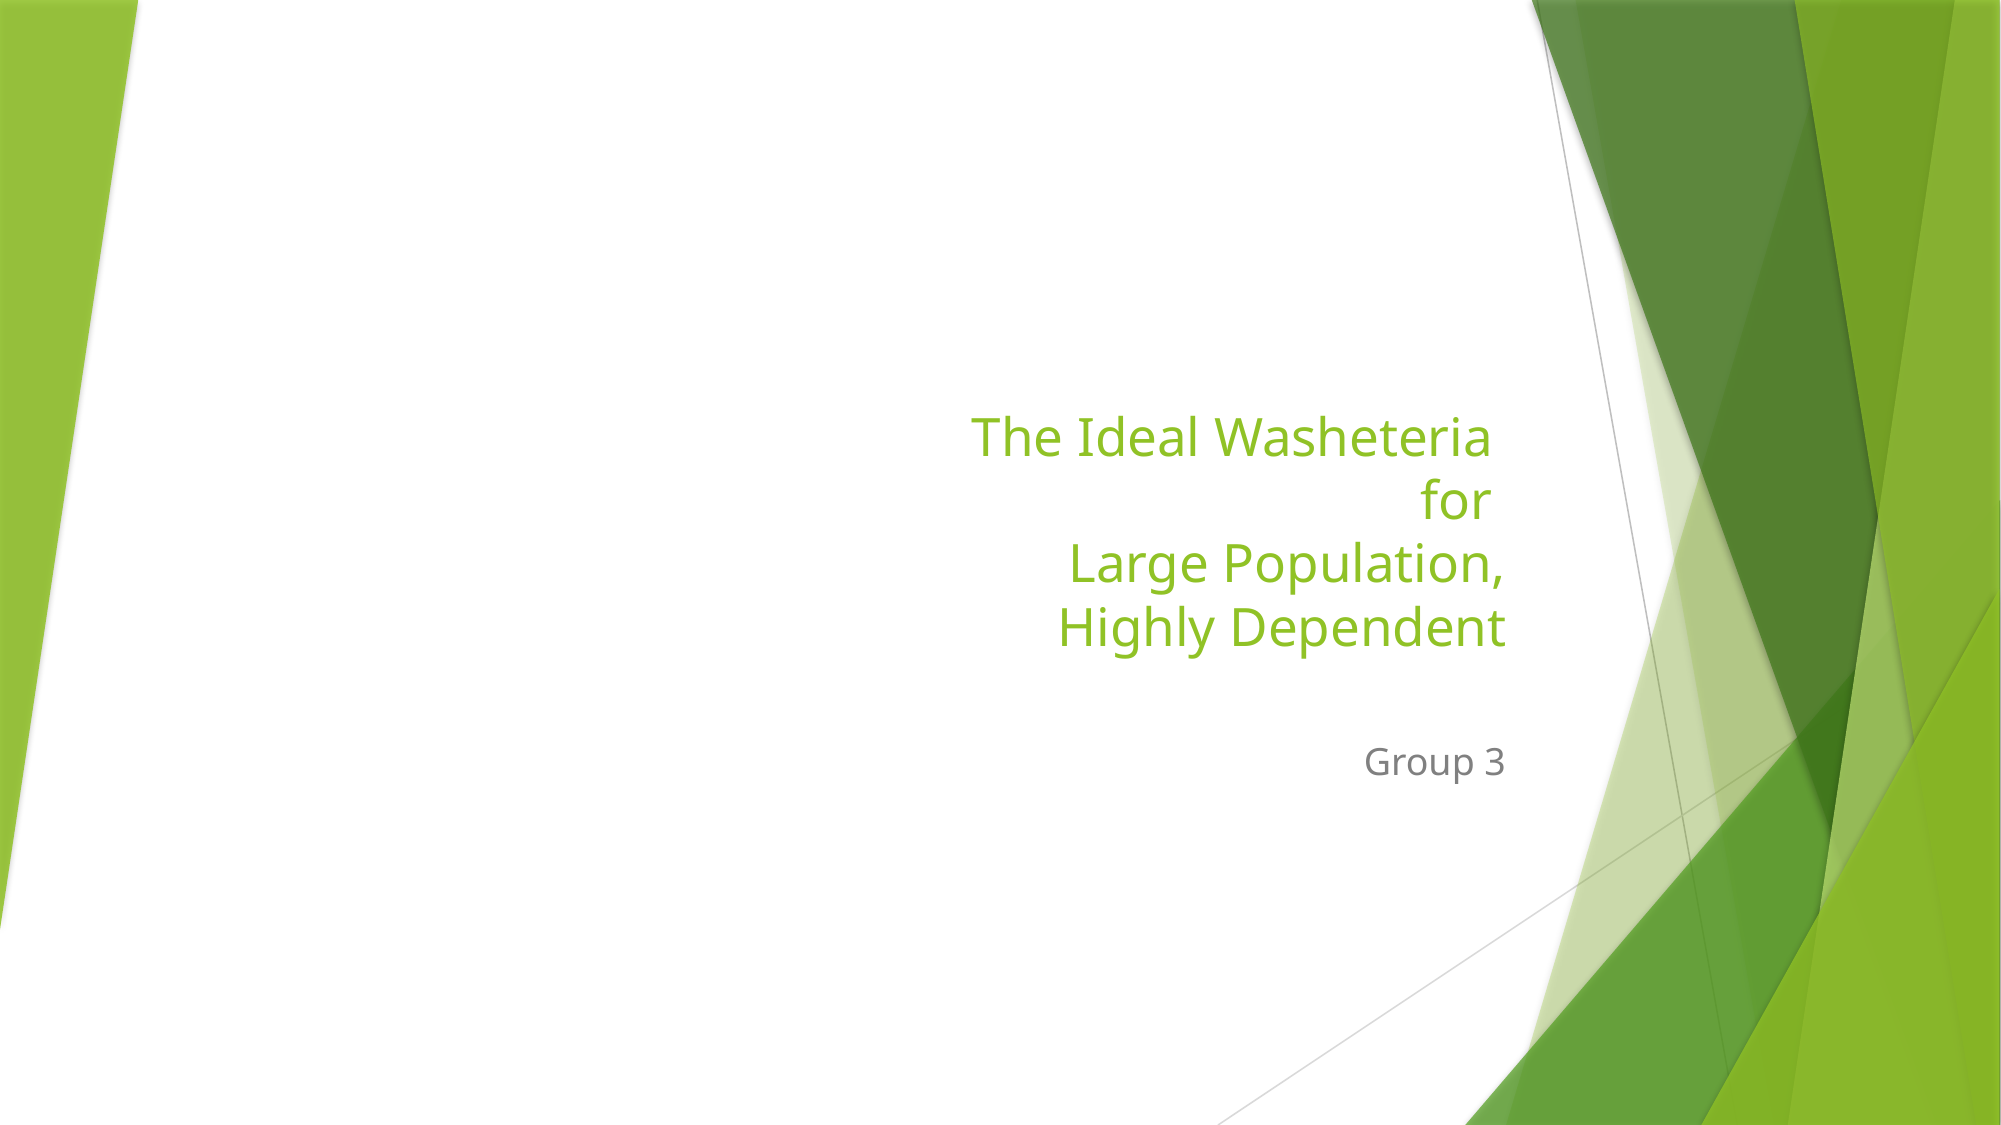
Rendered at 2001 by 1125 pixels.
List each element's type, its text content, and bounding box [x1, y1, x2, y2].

title The Ideal Washeteria for Large Population, Highly Dependent [247, 394, 1522, 664]
subtitle Group 3 [247, 664, 1522, 845]
